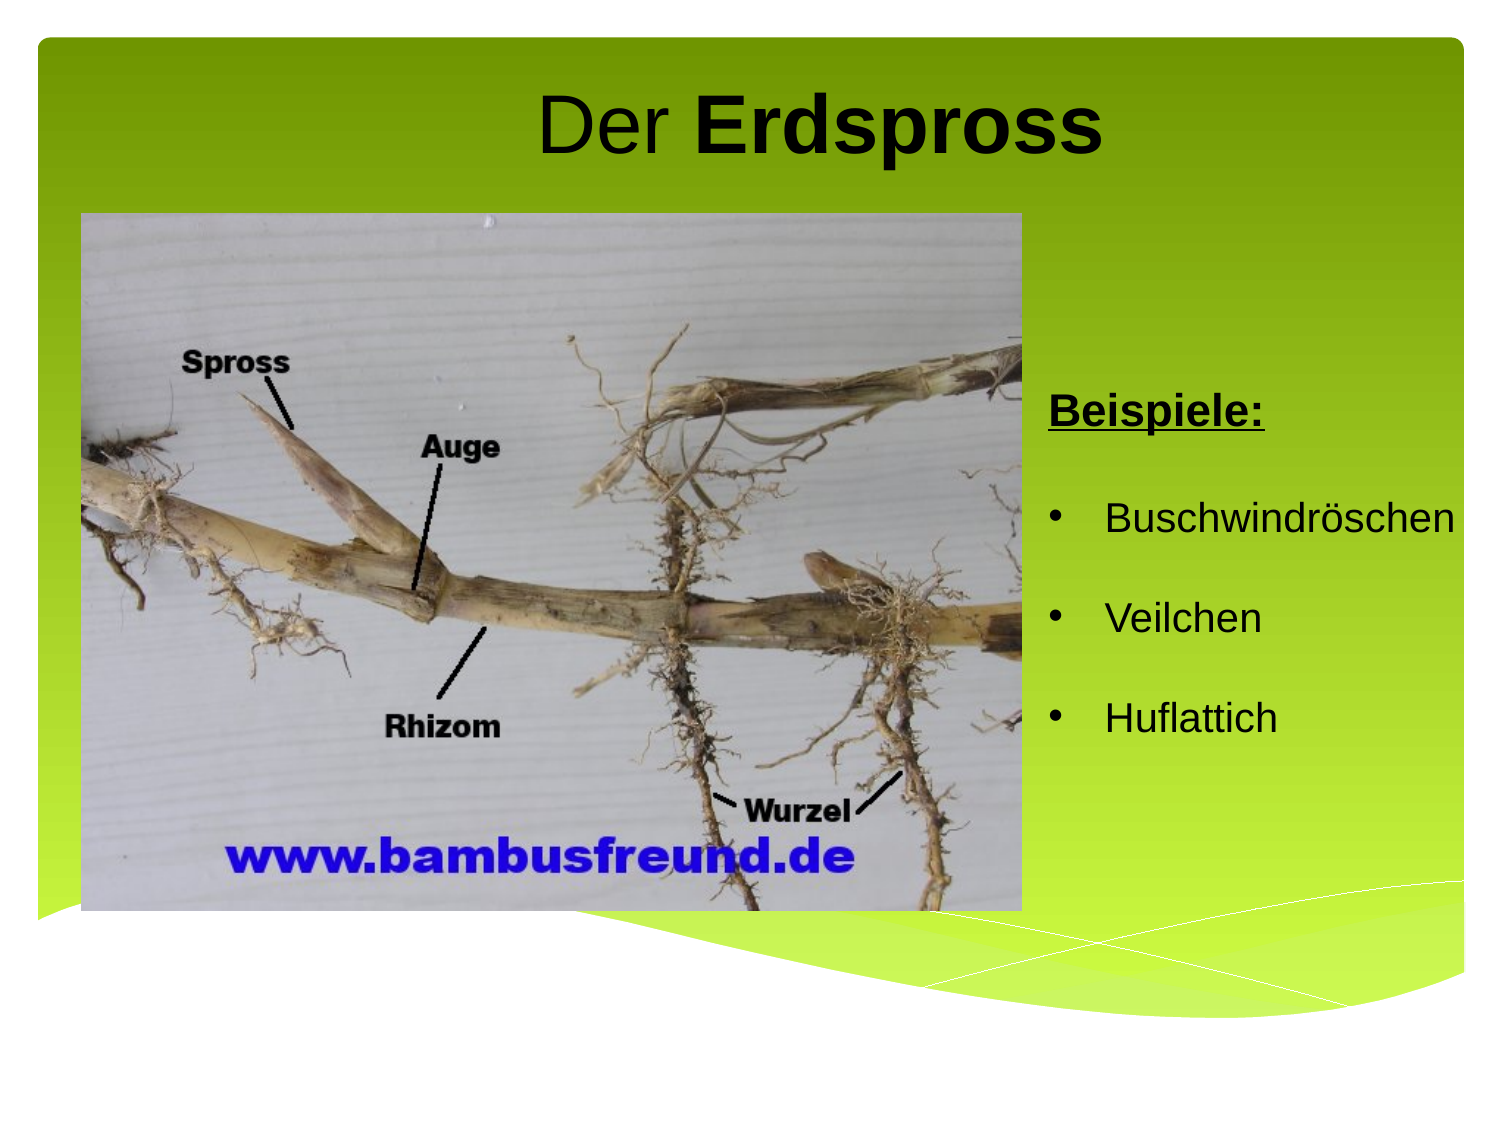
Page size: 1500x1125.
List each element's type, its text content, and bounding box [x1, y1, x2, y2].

picture [81, 213, 1022, 912]
title Der Erdspross [466, 54, 1176, 178]
text_box Beispiele: Buschwindröschen Veilchen Huflattich [1033, 373, 1471, 798]
